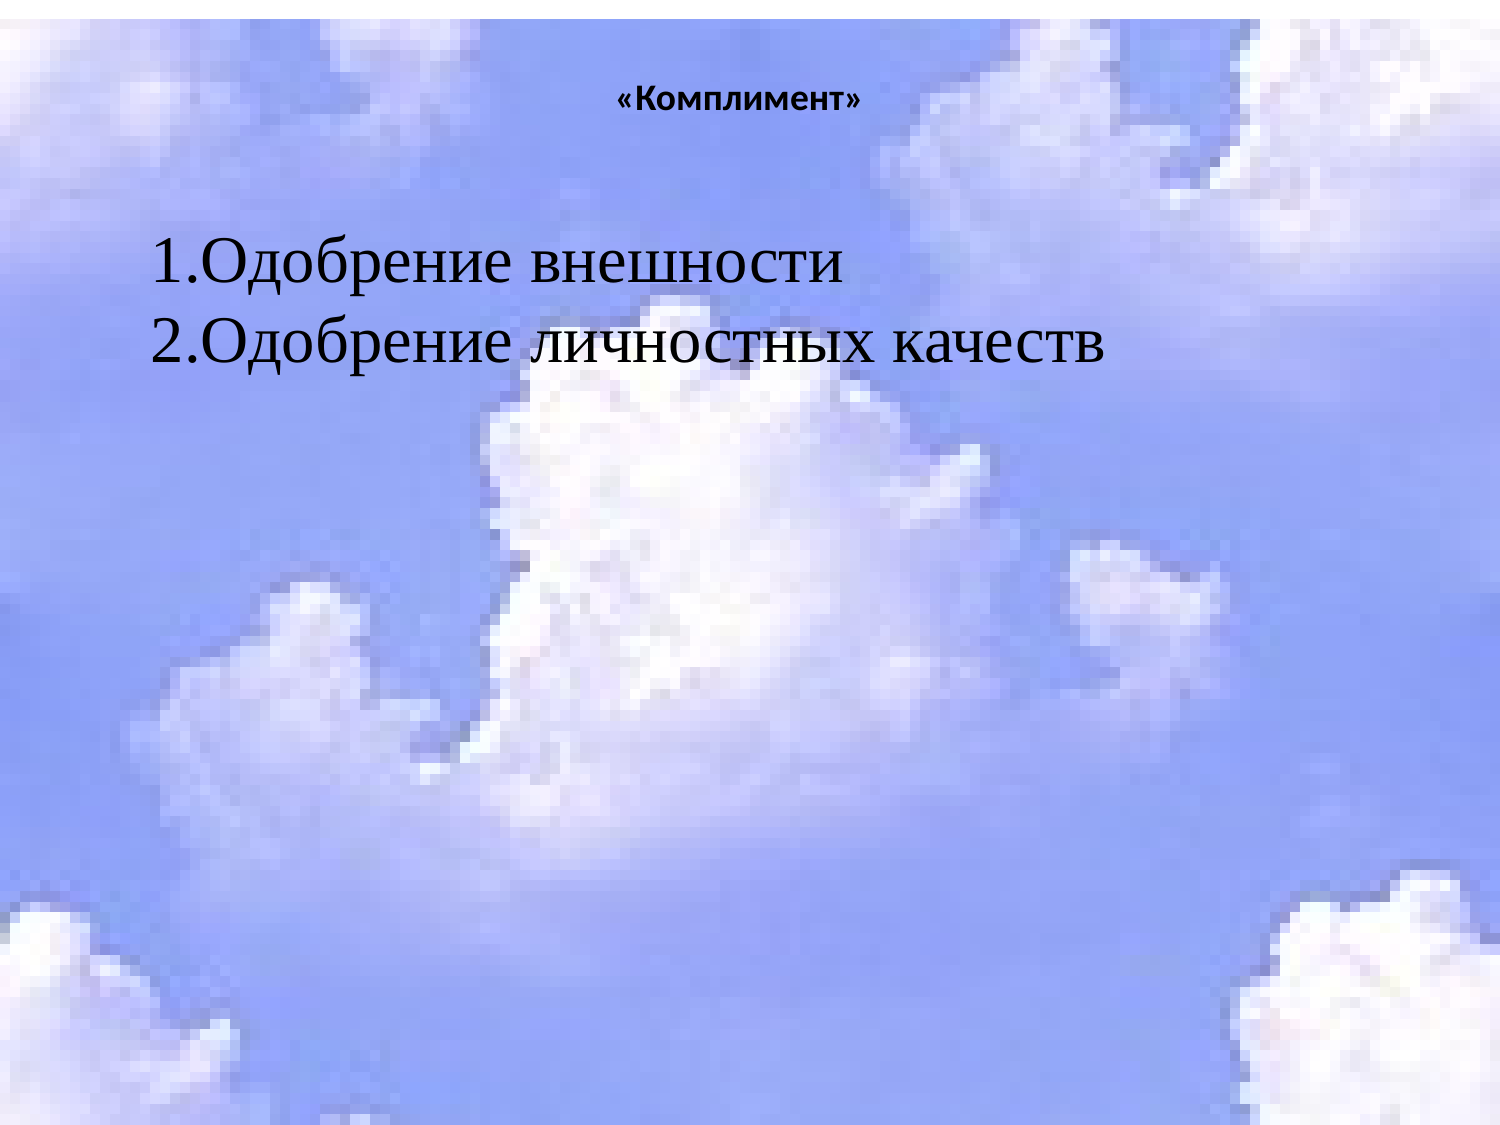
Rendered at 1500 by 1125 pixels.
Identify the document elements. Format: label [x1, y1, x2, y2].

list [0, 18, 1500, 1125]
